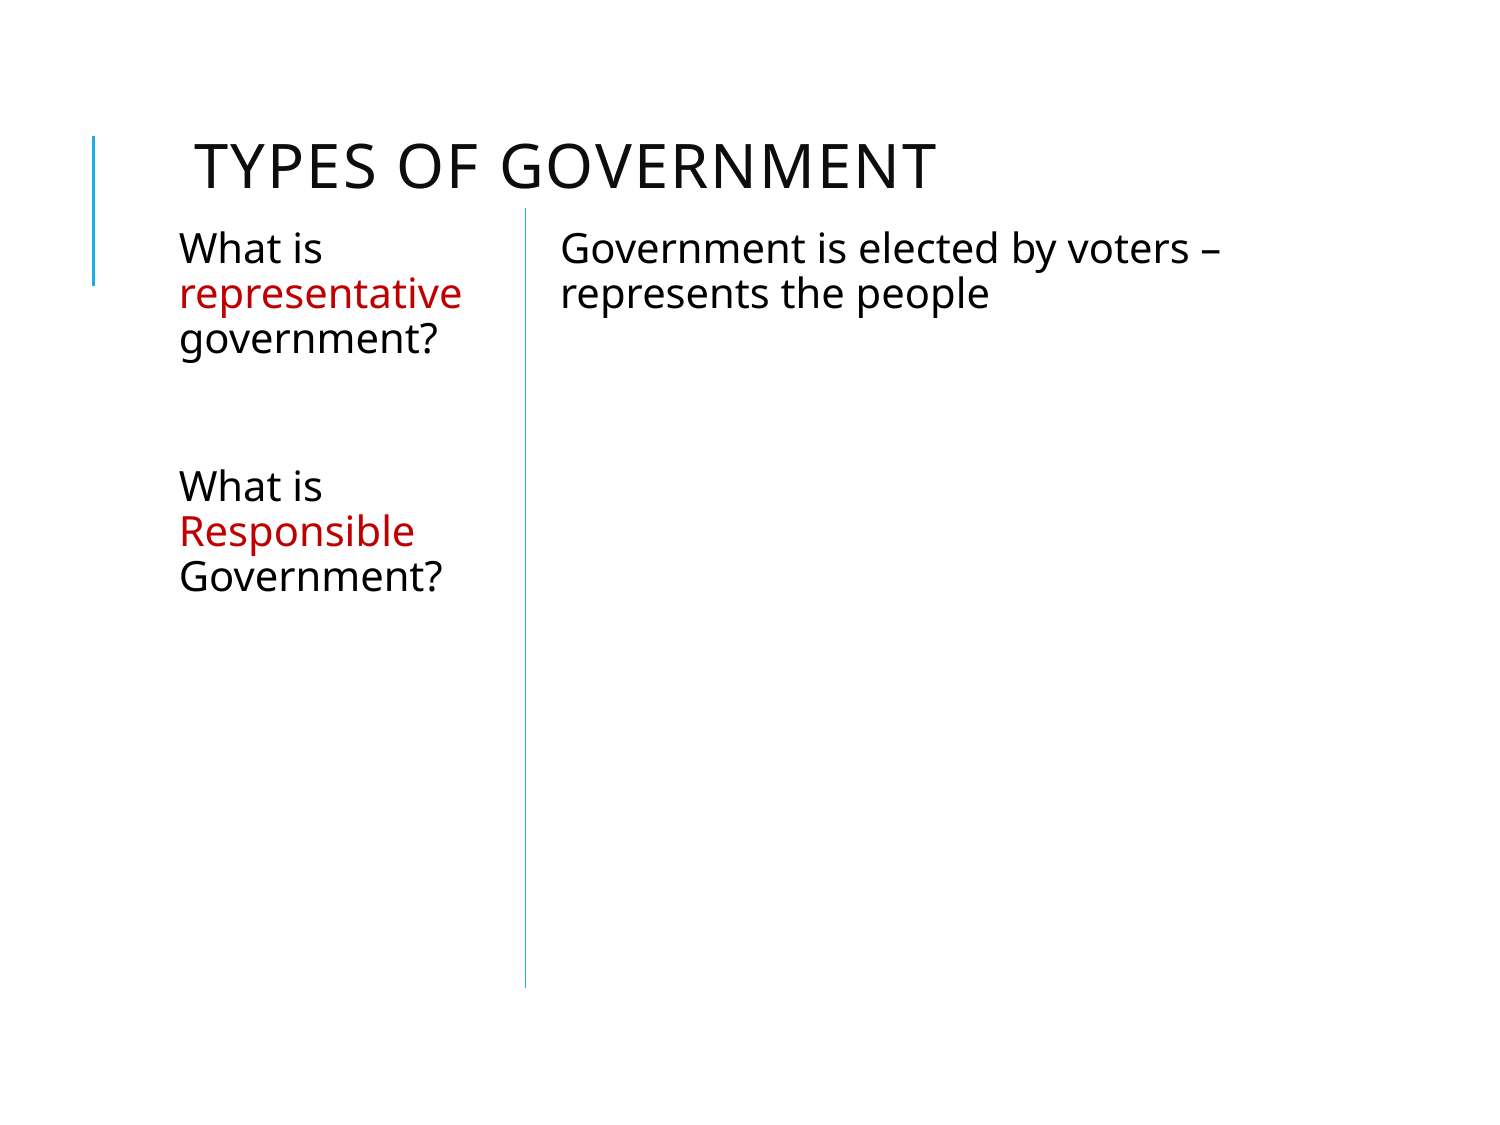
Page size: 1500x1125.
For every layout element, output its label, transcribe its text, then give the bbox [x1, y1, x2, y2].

list What is representative government? What is Responsible Government? [171, 219, 520, 988]
title Types of Government [179, 134, 1323, 209]
list Government is elected by voters – represents the people [537, 219, 1290, 988]
